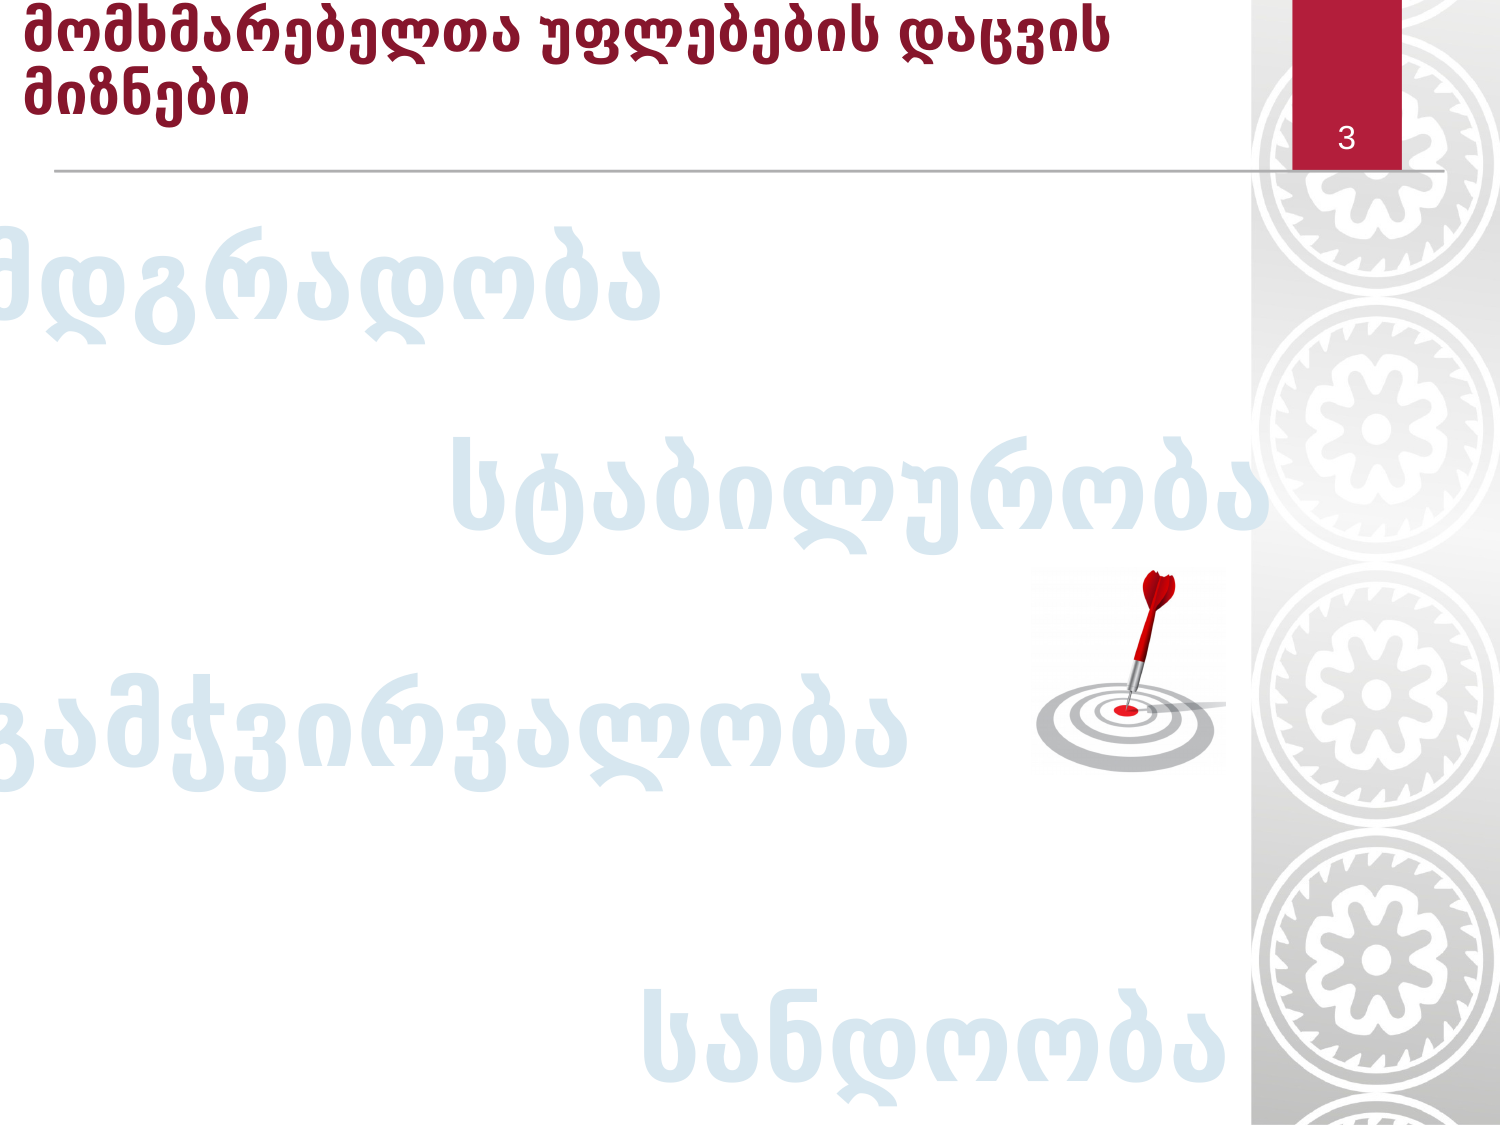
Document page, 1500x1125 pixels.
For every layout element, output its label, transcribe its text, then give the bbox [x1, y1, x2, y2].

text_box გამჭვირვალობა [0, 646, 929, 797]
title მომხმარებელთა უფლებების დაცვის მიზნები [22, 0, 1237, 128]
slide_number 3 [1294, 116, 1399, 150]
picture [0, 0, 1500, 1125]
text_box მდგრადობა [0, 199, 682, 350]
text_box სანდოობა [622, 961, 1247, 1112]
text_box სტაბილურობა [431, 409, 1291, 560]
